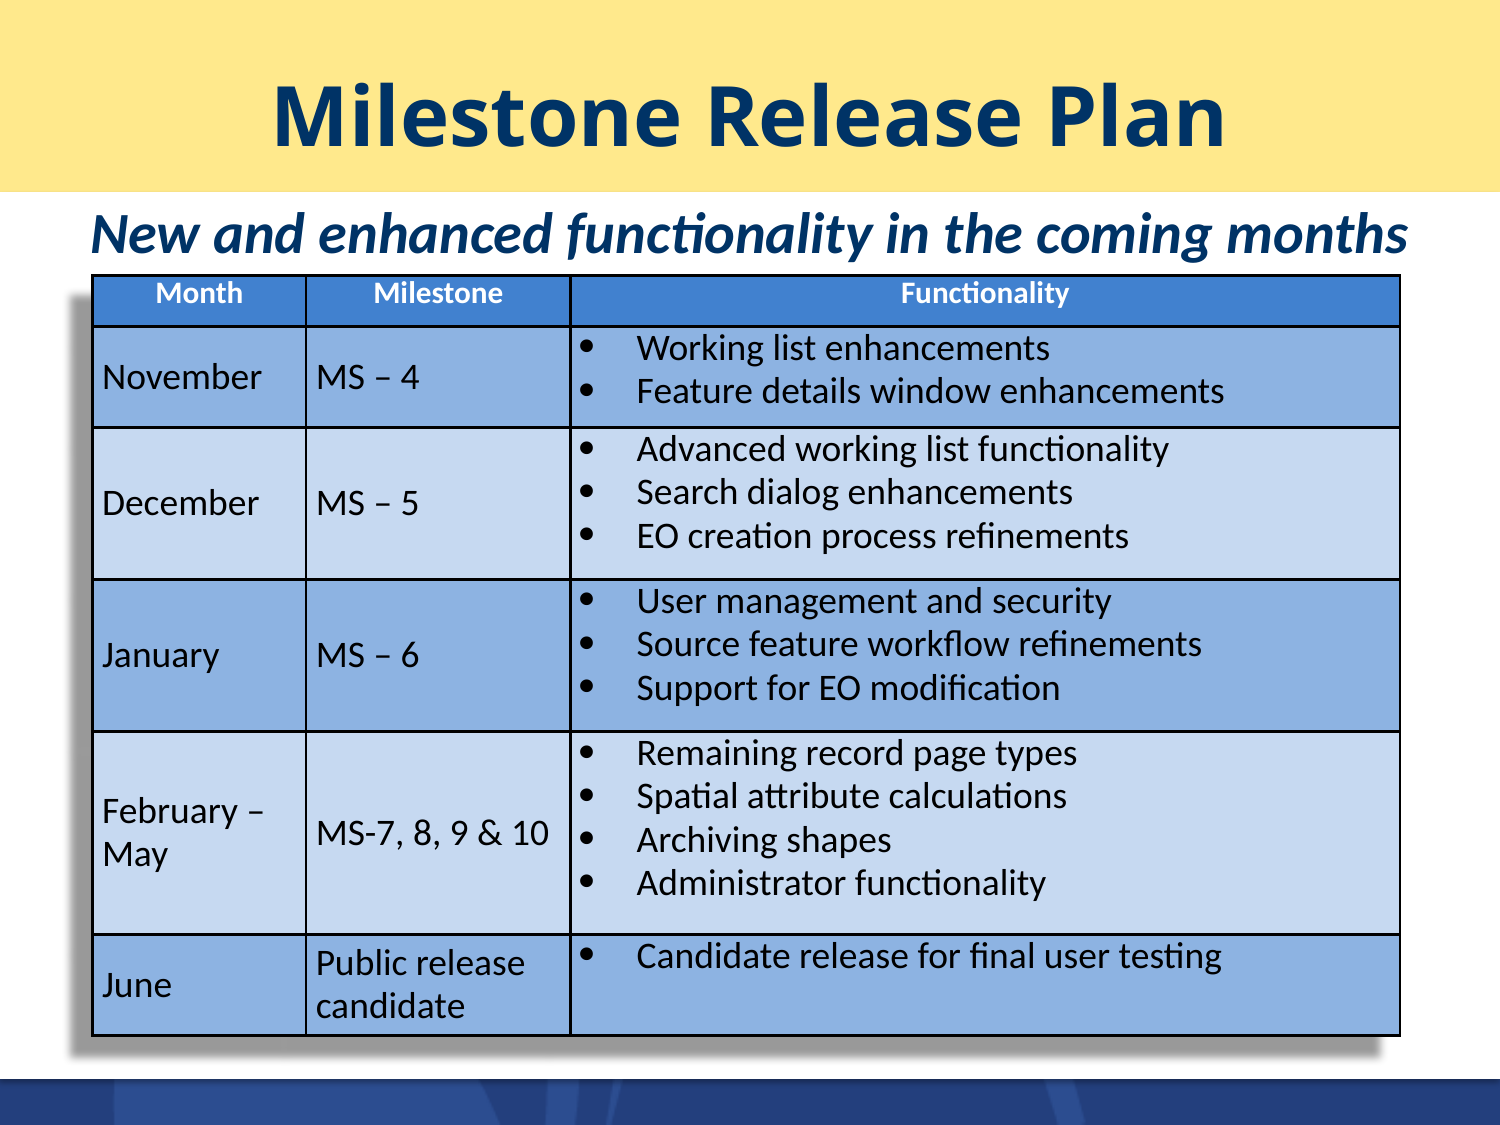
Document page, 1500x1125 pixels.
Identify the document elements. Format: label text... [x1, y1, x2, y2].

table_cell January [94, 581, 305, 730]
table_cell MS-7, 8, 9 & 10 [307, 733, 569, 933]
table_cell Working list enhancements Feature details window enhancements [572, 328, 1399, 426]
table_header Functionality [572, 277, 1399, 325]
table_header Month [94, 277, 305, 325]
table_cell MS – 6 [307, 581, 569, 730]
table_header Milestone [307, 277, 569, 325]
table_cell Candidate release for final user testing [572, 936, 1399, 1034]
table_cell User management and security Source feature workflow refinements Support for EO modification [572, 581, 1399, 730]
table_cell December [94, 429, 305, 578]
table_cell Public release candidate [307, 936, 569, 1034]
table_cell June [94, 936, 305, 1034]
table_cell February – May [94, 733, 305, 933]
table_cell Advanced working list functionality Search dialog enhancements EO creation process refinements [572, 429, 1399, 578]
table_cell MS – 5 [307, 429, 569, 578]
table_cell MS – 4 [307, 328, 569, 426]
table_cell Remaining record page types Spatial attribute calculations Archiving shapes Administrator functionality [572, 733, 1399, 933]
title Milestone Release Plan [75, 54, 1425, 173]
list New and enhanced functionality in the coming months [0, 188, 1499, 329]
picture [0, 1079, 1500, 1125]
table_cell November [94, 328, 305, 426]
